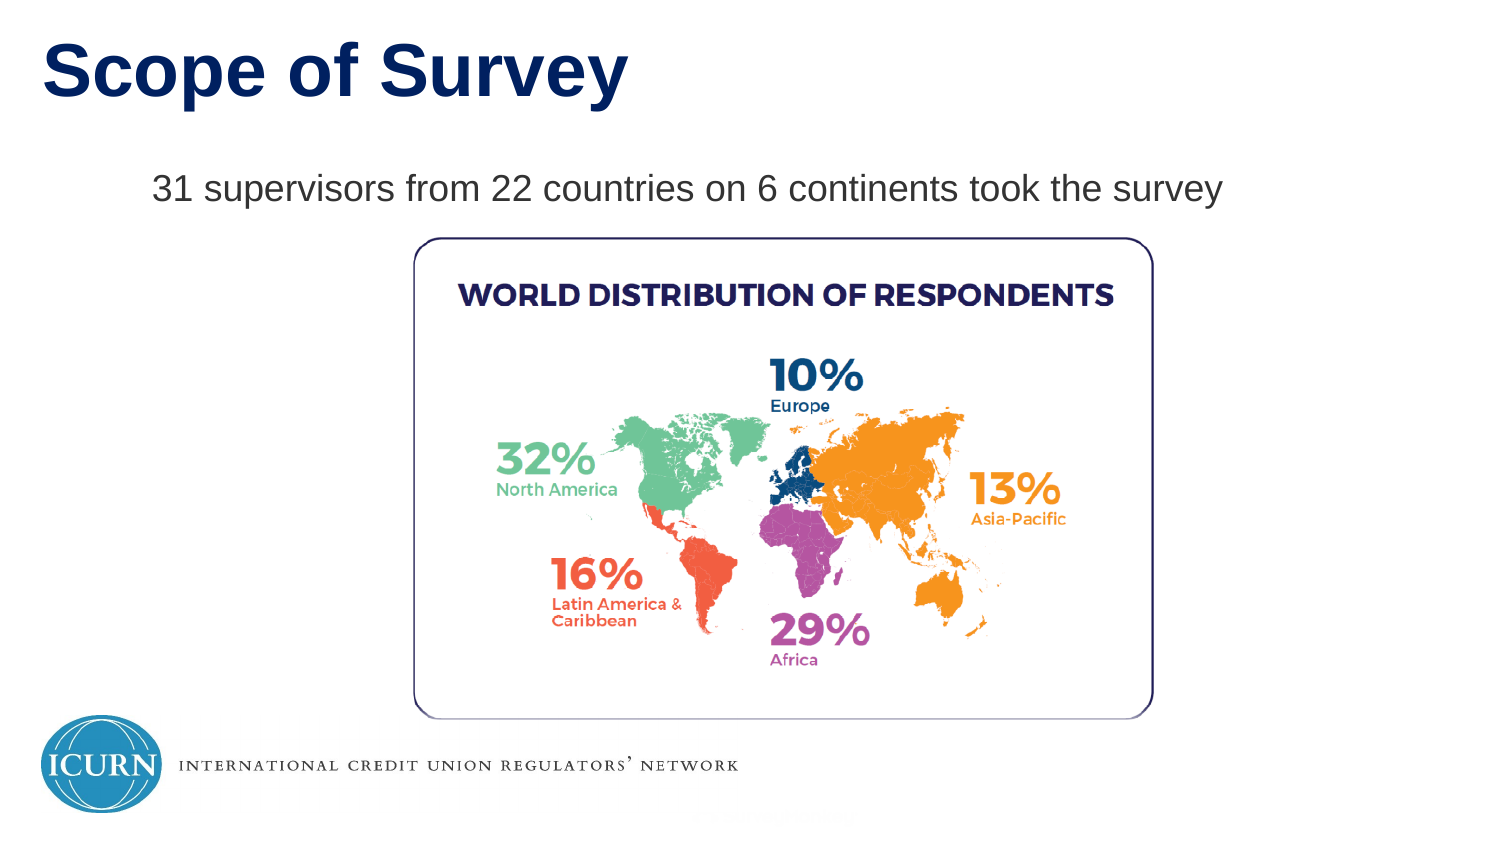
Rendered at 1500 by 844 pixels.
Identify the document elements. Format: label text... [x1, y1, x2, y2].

picture [41, 205, 1196, 837]
list Scope of Survey [27, 0, 1344, 120]
list 31 supervisors from 22 countries on 6 continents took the survey [136, 156, 1364, 604]
